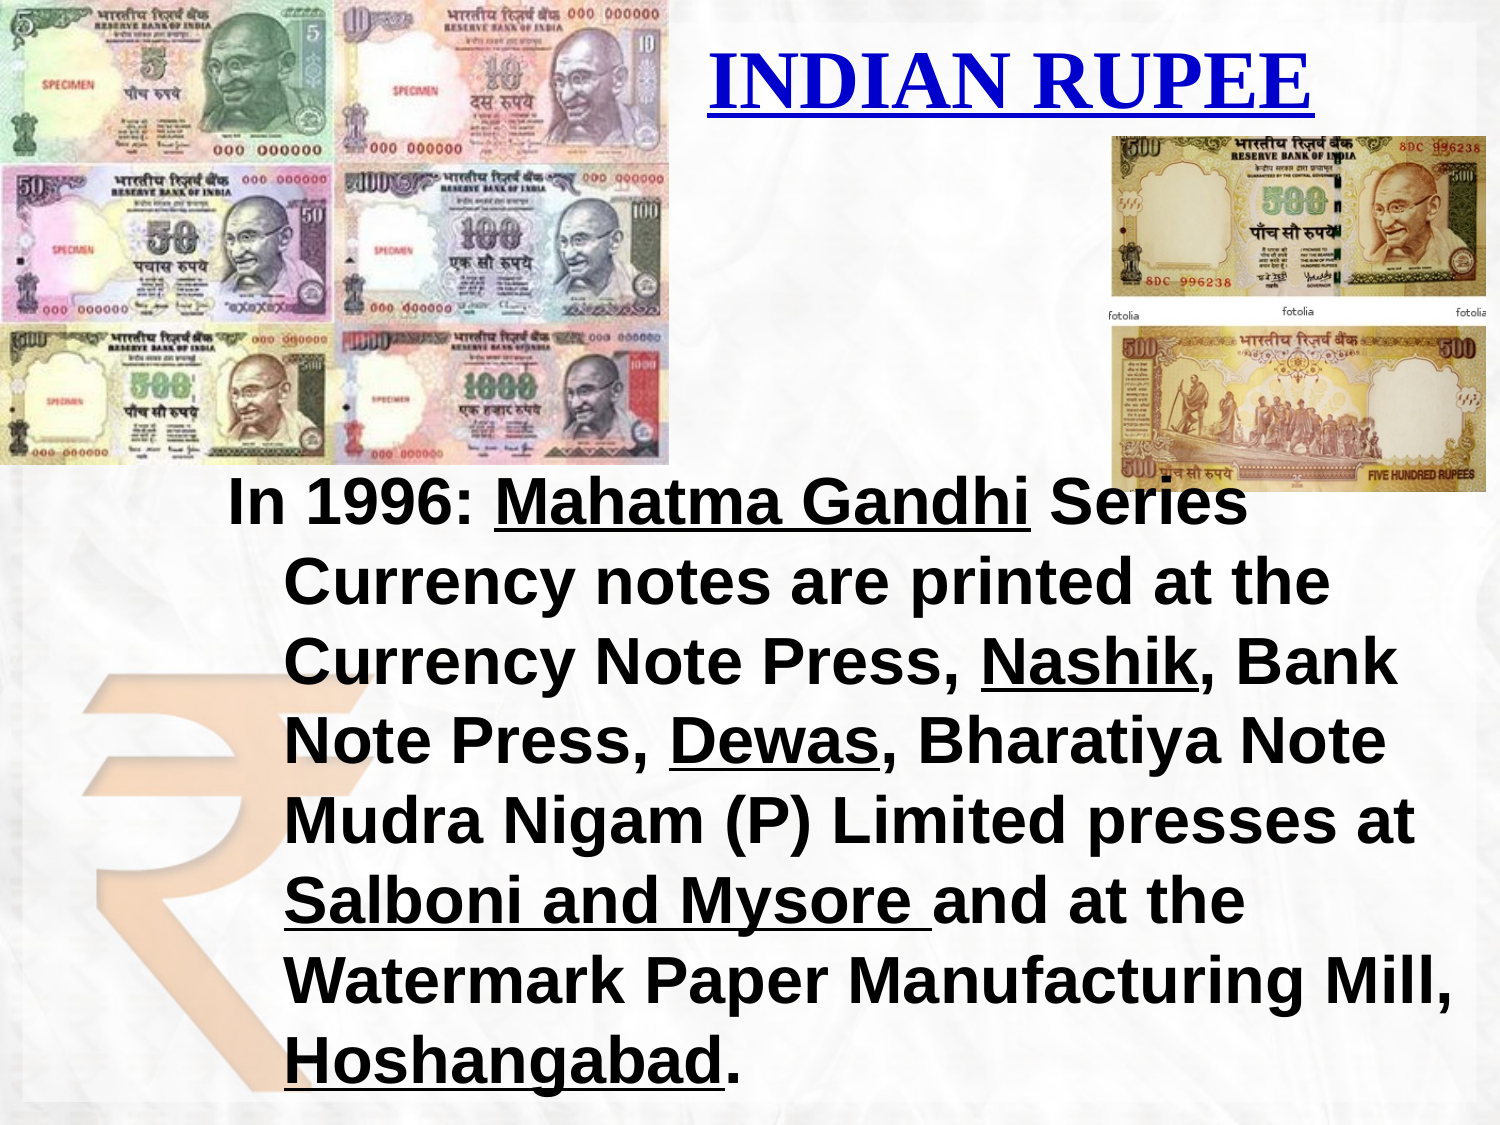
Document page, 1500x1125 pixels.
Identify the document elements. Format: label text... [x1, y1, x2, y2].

picture [0, 0, 1500, 1125]
title INDIAN RUPEE [691, 0, 1459, 134]
list In 1996: Mahatma Gandhi Series Currency notes are printed at the Currency Note Press, Nashik, Bank Note Press, Dewas, Bharatiya Note Mudra Nigam (P) Limited presses at Salboni and Mysore and at the Watermark Paper Manufacturing Mill, Hoshangabad. [212, 449, 1490, 1103]
